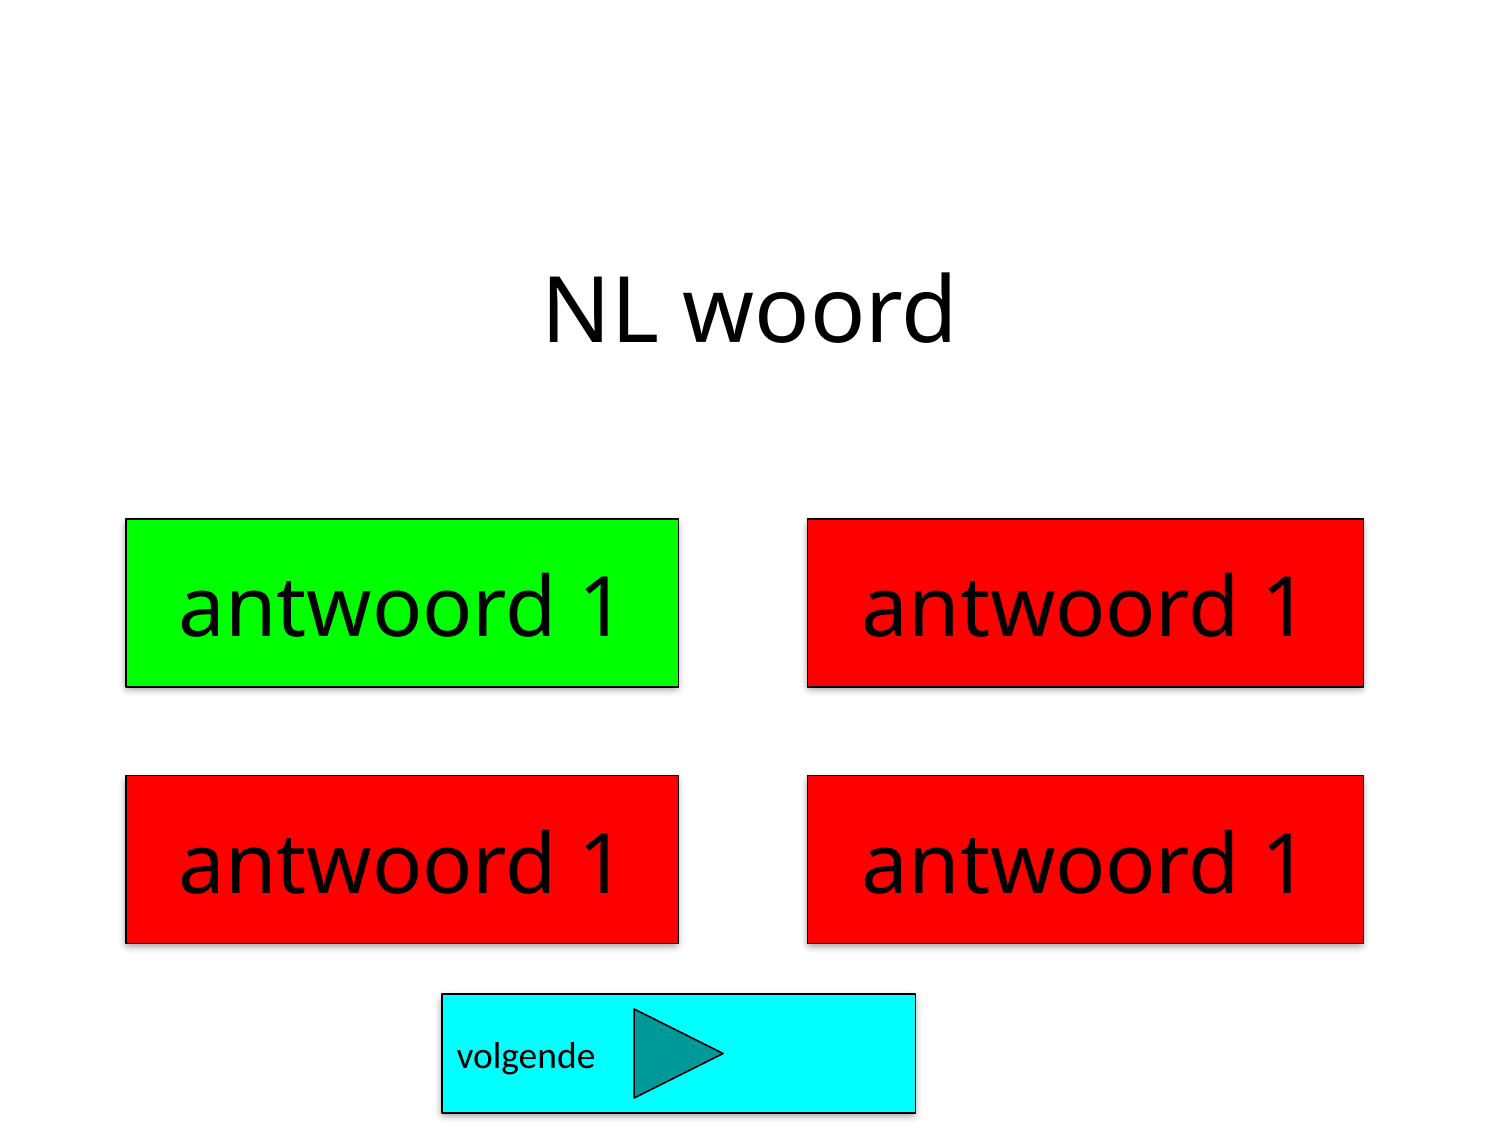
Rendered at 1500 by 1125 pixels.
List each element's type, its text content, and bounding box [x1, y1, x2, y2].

text_box antwoord 1 [125, 775, 679, 944]
text_box antwoord 1 [807, 775, 1364, 944]
text_box volgende [441, 993, 916, 1114]
title NL woord [112, 185, 1388, 427]
text_box antwoord 1 [125, 518, 679, 688]
text_box antwoord 1 [807, 518, 1364, 688]
